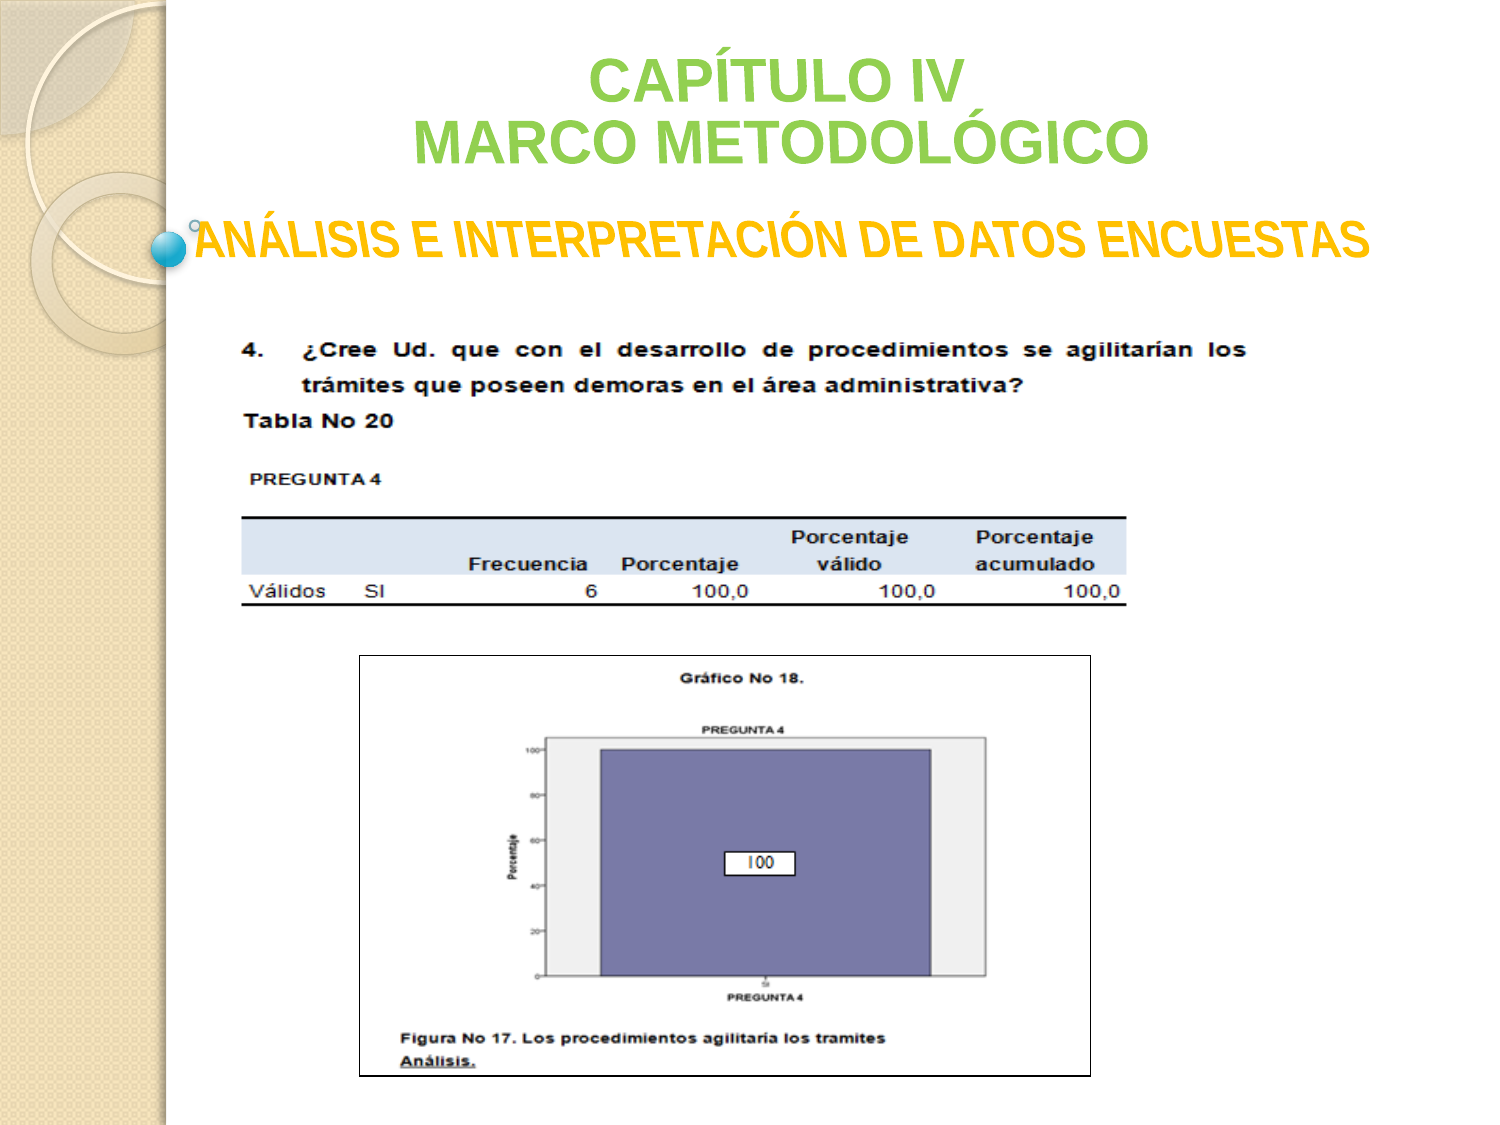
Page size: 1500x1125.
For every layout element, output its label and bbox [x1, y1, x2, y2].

picture [175, 292, 1337, 1076]
